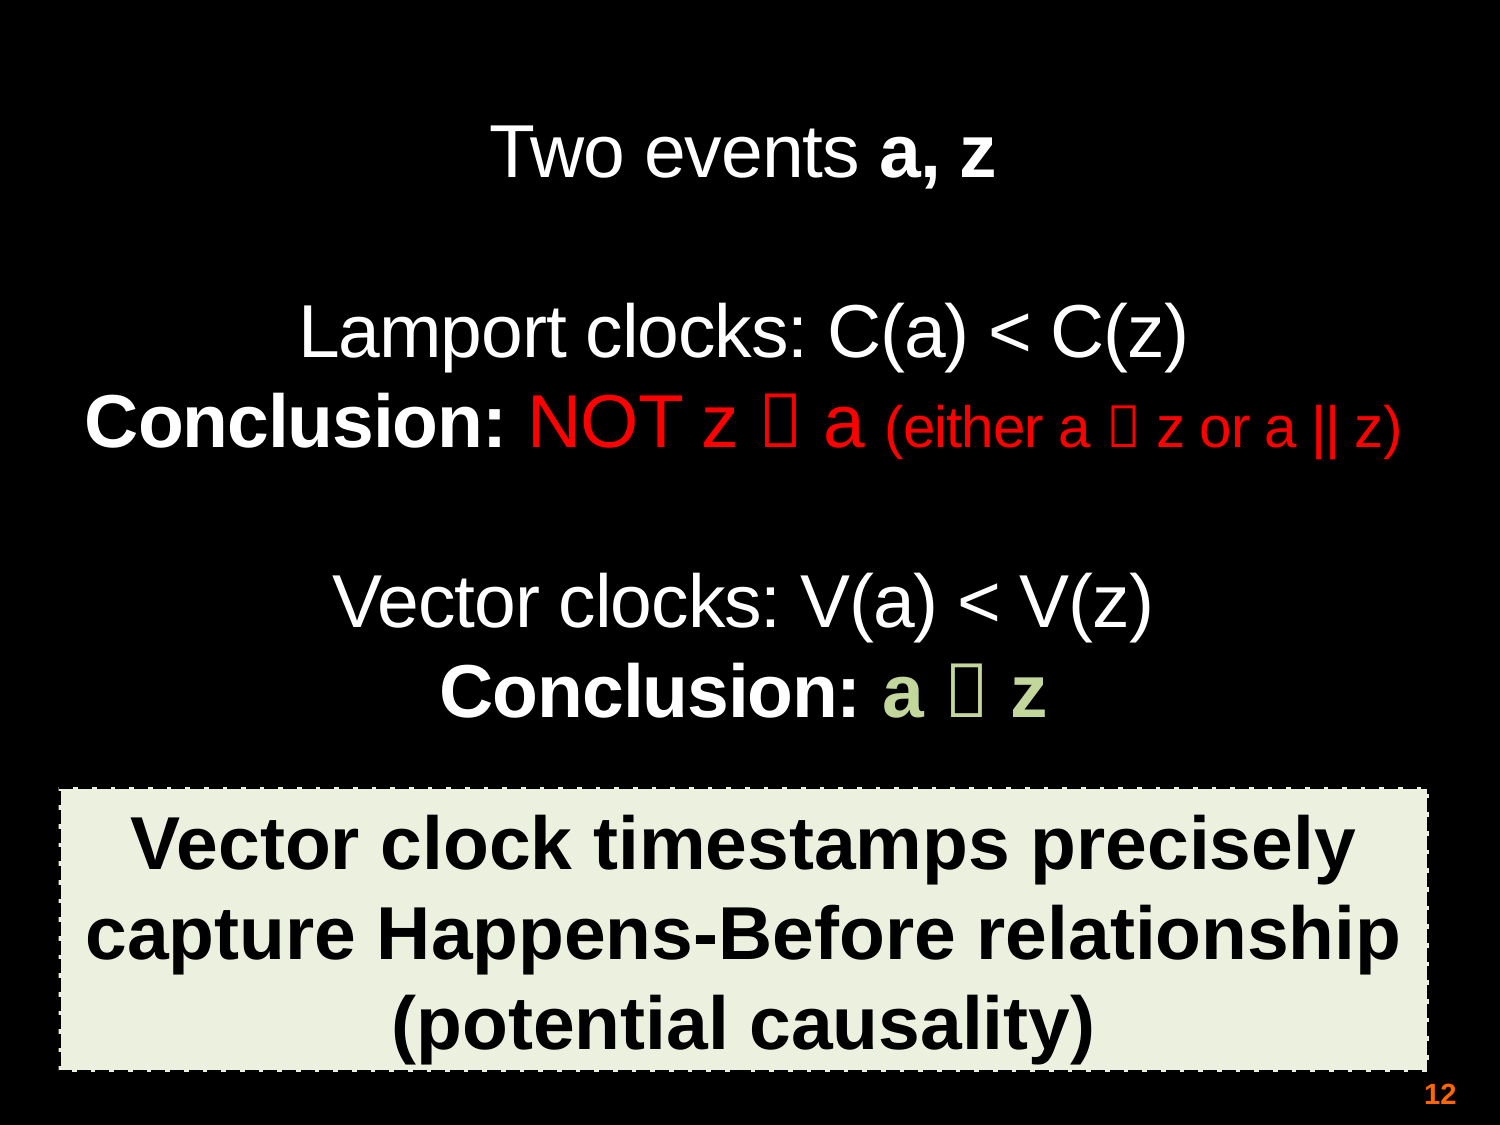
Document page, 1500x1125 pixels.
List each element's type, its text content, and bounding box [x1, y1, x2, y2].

slide_number 12 [1112, 1074, 1463, 1110]
list Two events a, z Lamport clocks: C(a) < C(z) Conclusion: NOT z  a (either a  z or a || z) Vector clocks: V(a) < V(z) Conclusion: a  z [24, 29, 1463, 806]
text_box Vector clock timestamps precisely capture Happens-Before relationship (potential causality) [58, 787, 1429, 1072]
